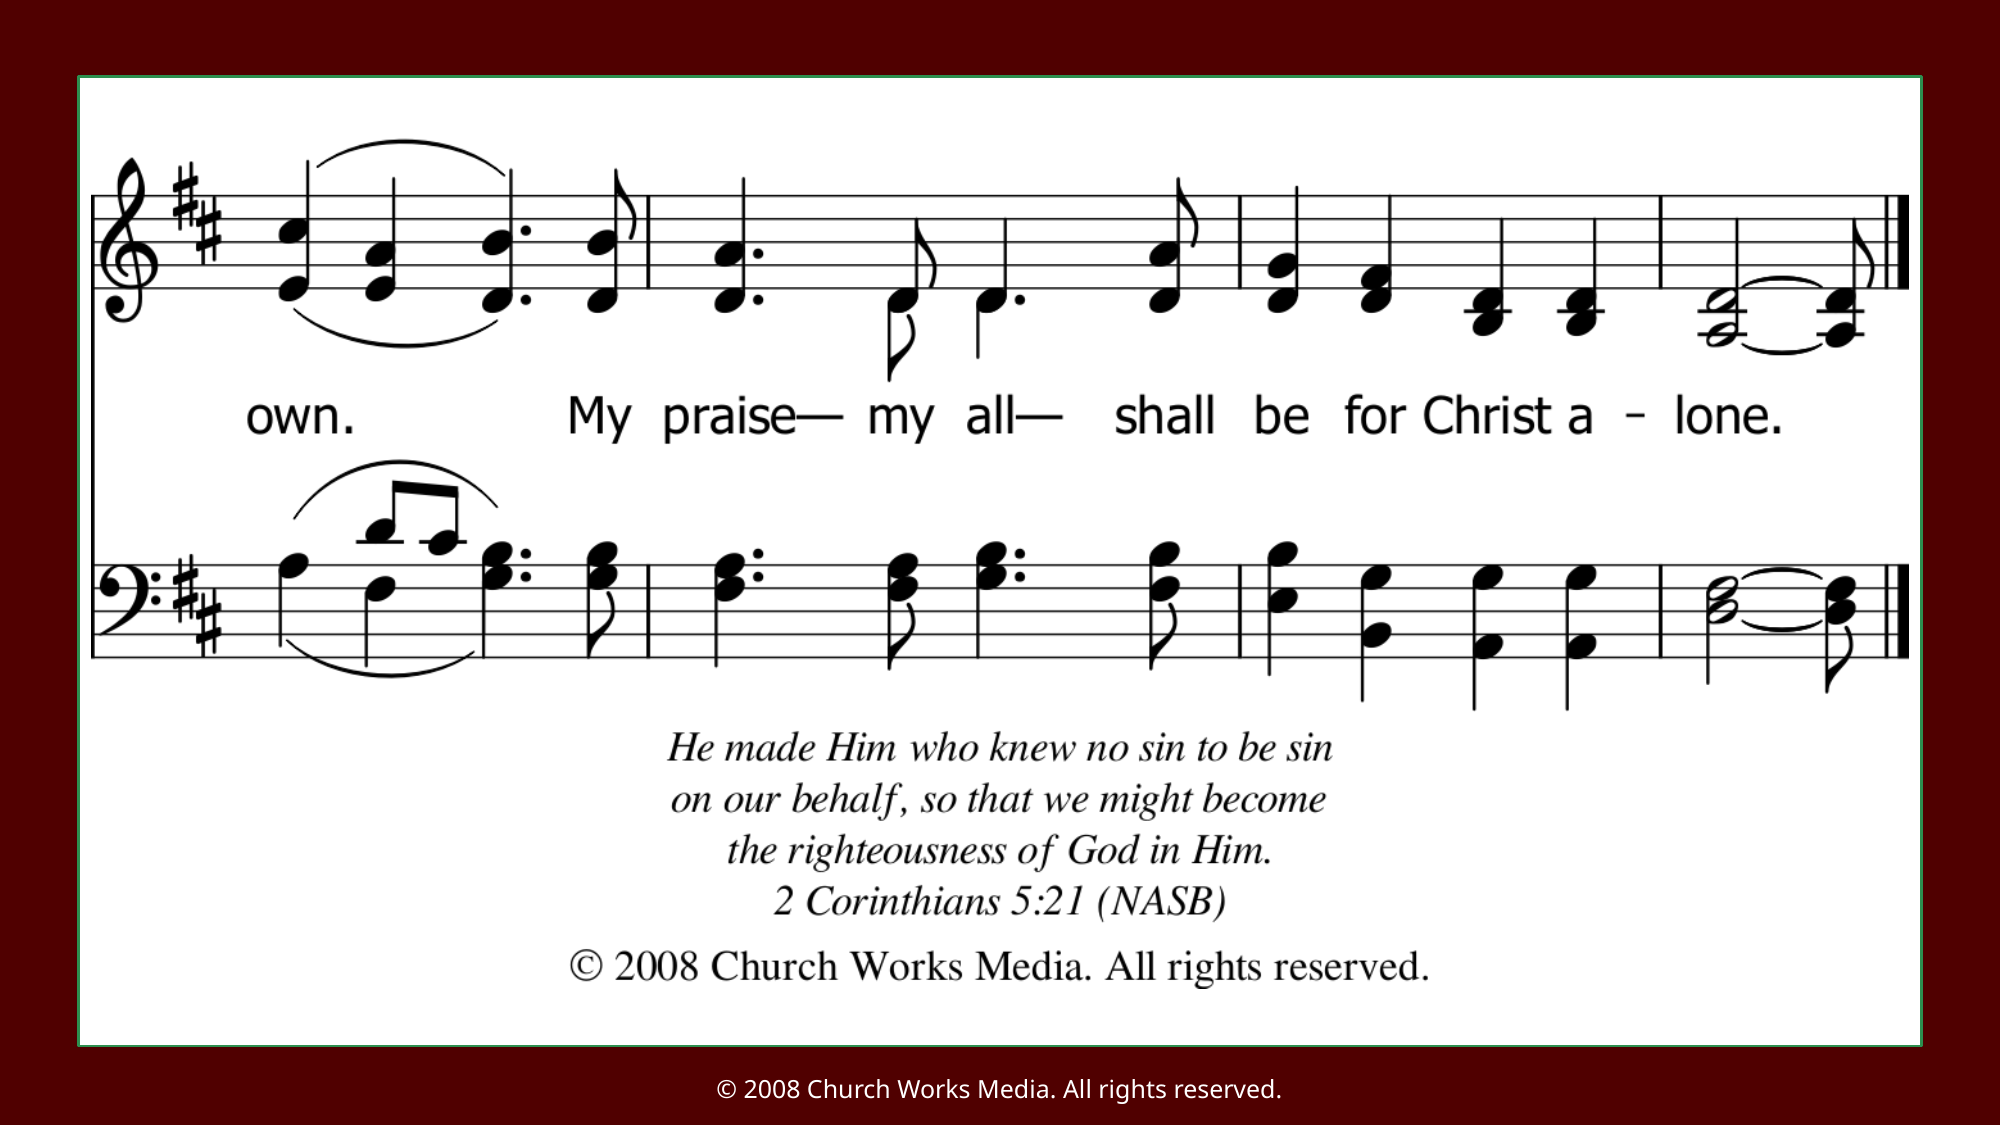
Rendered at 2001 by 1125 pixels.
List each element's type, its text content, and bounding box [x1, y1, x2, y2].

picture [91, 135, 1909, 990]
text_box [77, 75, 1923, 1047]
footer © 2008 Church Works Media. All rights reserved. [698, 1047, 1302, 1125]
